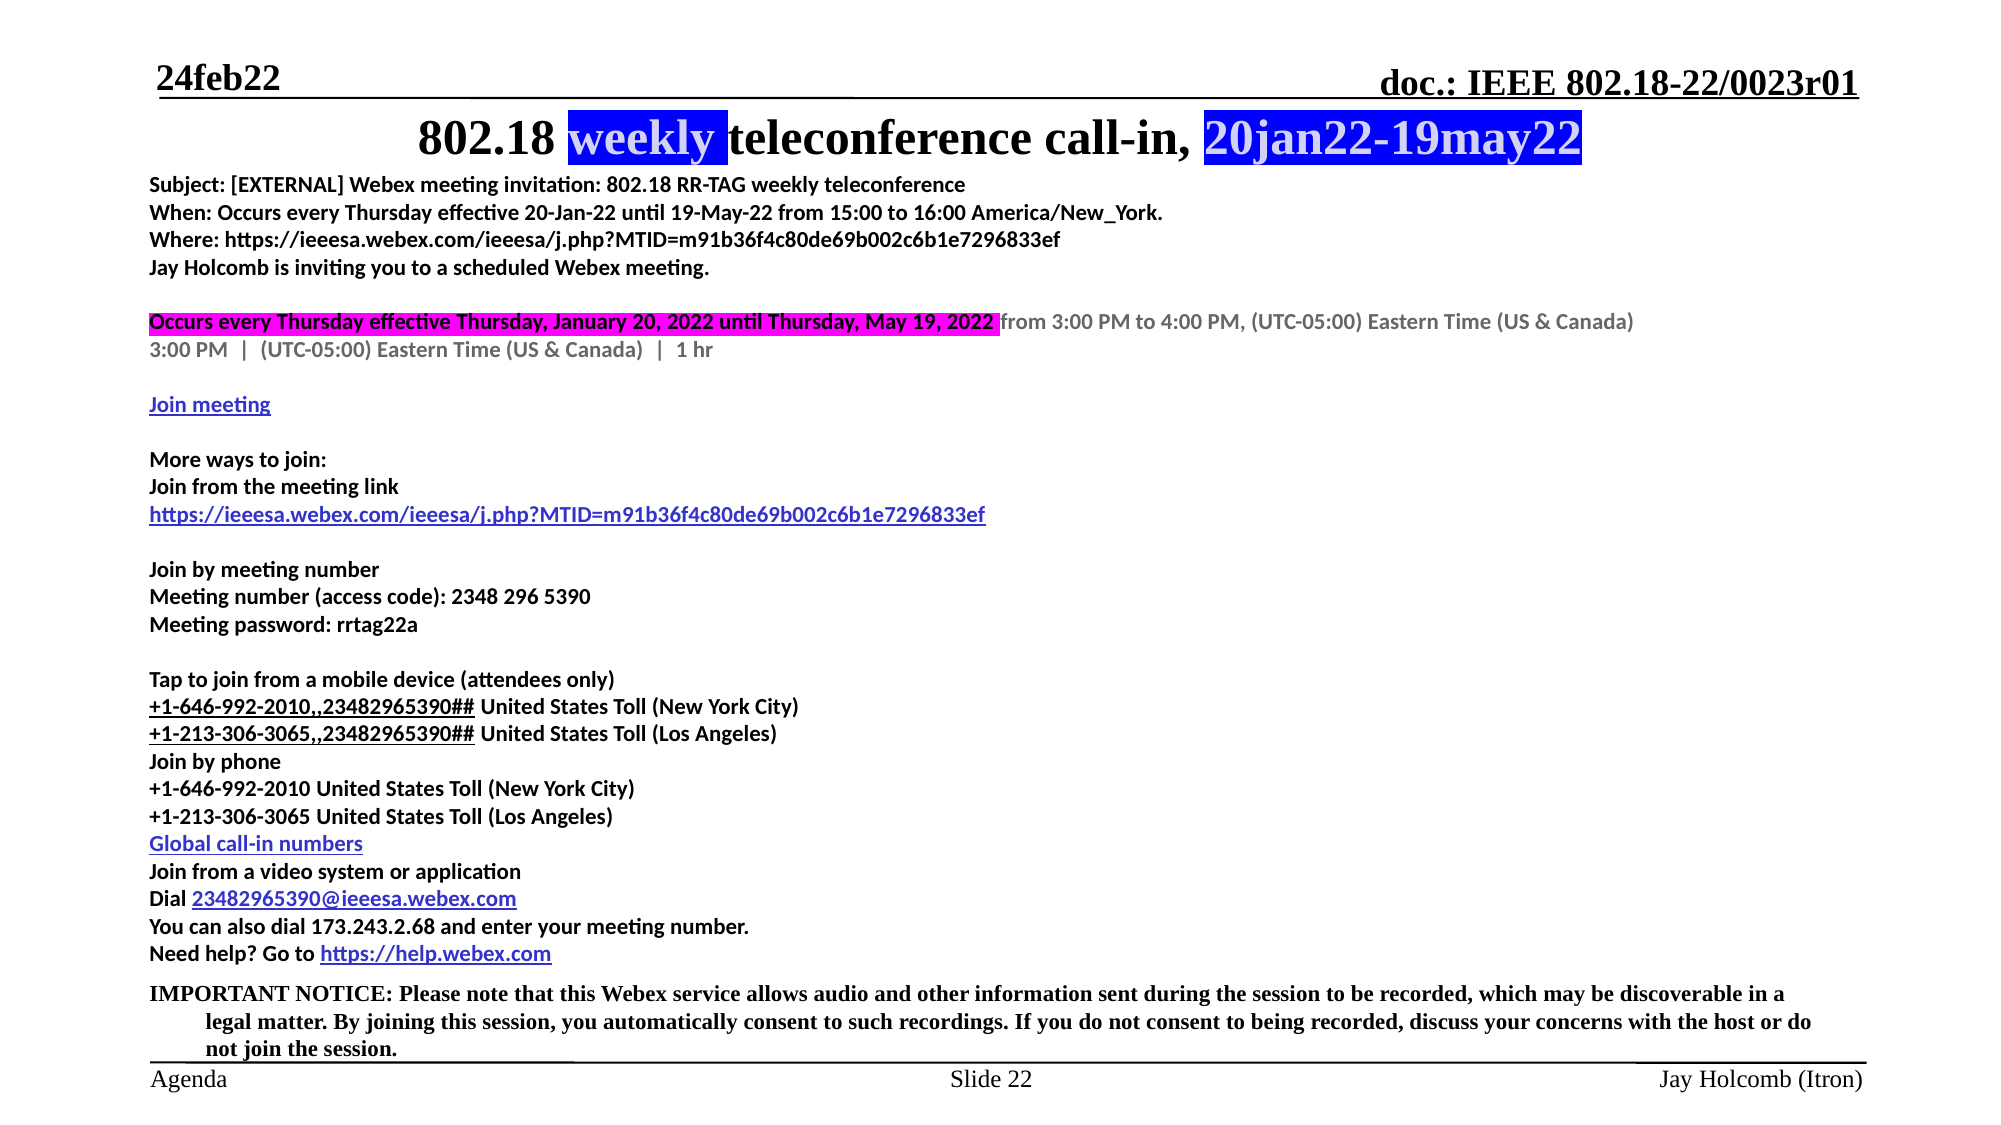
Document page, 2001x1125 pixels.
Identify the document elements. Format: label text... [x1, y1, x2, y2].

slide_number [155, 53, 519, 99]
slide_number Slide 22 [916, 1063, 1067, 1123]
text_box Subject: [EXTERNAL] Webex meeting invitation: 802.18 RR-TAG weekly teleconference When: Occurs every Thursday effective 20-Jan-22 until 19-May-22 from 15:00 to 16:00 America/New_York. Where: https://ieeesa.webex.com/ieeesa/j.php?MTID=m91b36f4c80de69b002c6b1e7296833ef Jay Holcomb is inviting you to a scheduled Webex meeting. Occurs every Thursday effective Thursday, January 20, 2022 until Thursday, May 19, 2022 from 3:00 PM to 4:00 PM, (UTC-05:00) Eastern Time (US & Canada) 3:00 PM | (UTC-05:00) Eastern Time (US & Canada) | 1 hr Join meeting More ways to join: Join from the meeting link https://ieeesa.webex.com/ieeesa/j.php?MTID=m91b36f4c80de69b002c6b1e7296833ef Join by meeting number Meeting number (access code): 2348 296 5390 Meeting password: rrtag22a Tap to join from a mobile device (attendees only) +1-646-992-2010,,23482965390## United States Toll (New York City) +1-213-306-3065,,23482965390## United States Toll (Los Angeles) Join by phone +1-646-992-2010 United States Toll (New York City) +1-213-306-3065 United States Toll (Los Angeles) Global call-in numbers Join from a video system or application Dial 23482965390@ieeesa.webex.com You can also dial 173.243.2.68 and enter your meeting number. Need help? Go to https://help.webex.com IMPORTANT NOTICE: Please note that this Webex service allows audio and other information sent during the session to be recorded, which may be discoverable in a legal matter. By joining this session, you automatically consent to such recordings. If you do not consent to being recorded, discuss your concerns with the host or do not join the session. [134, 162, 1848, 1063]
text_box 802.18 weekly teleconference call-in, 20jan22-19may22 [362, 96, 1638, 188]
footer Jay Holcomb (Itron) [1166, 1061, 1864, 1093]
